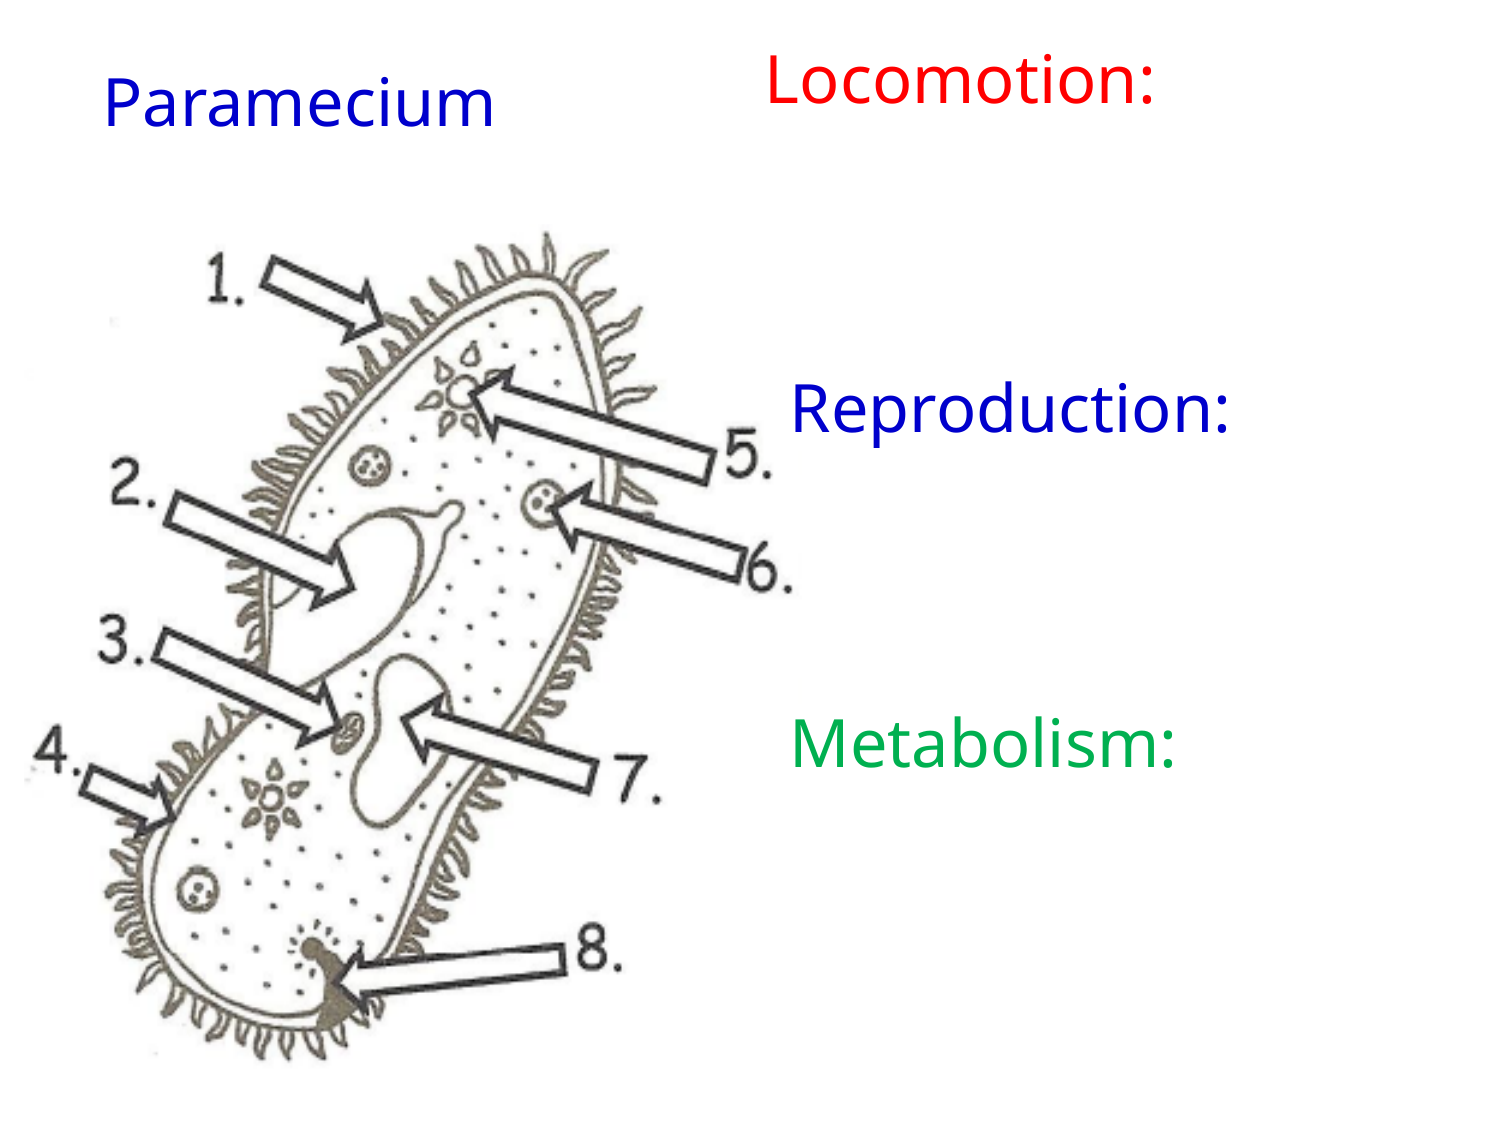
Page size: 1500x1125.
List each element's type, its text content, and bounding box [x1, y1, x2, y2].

text_box Locomotion: [750, 28, 1325, 124]
text_box Metabolism: [805, 693, 1350, 789]
picture [24, 224, 802, 1079]
text_box Paramecium [87, 52, 688, 147]
text_box Reproduction: [805, 358, 1350, 453]
